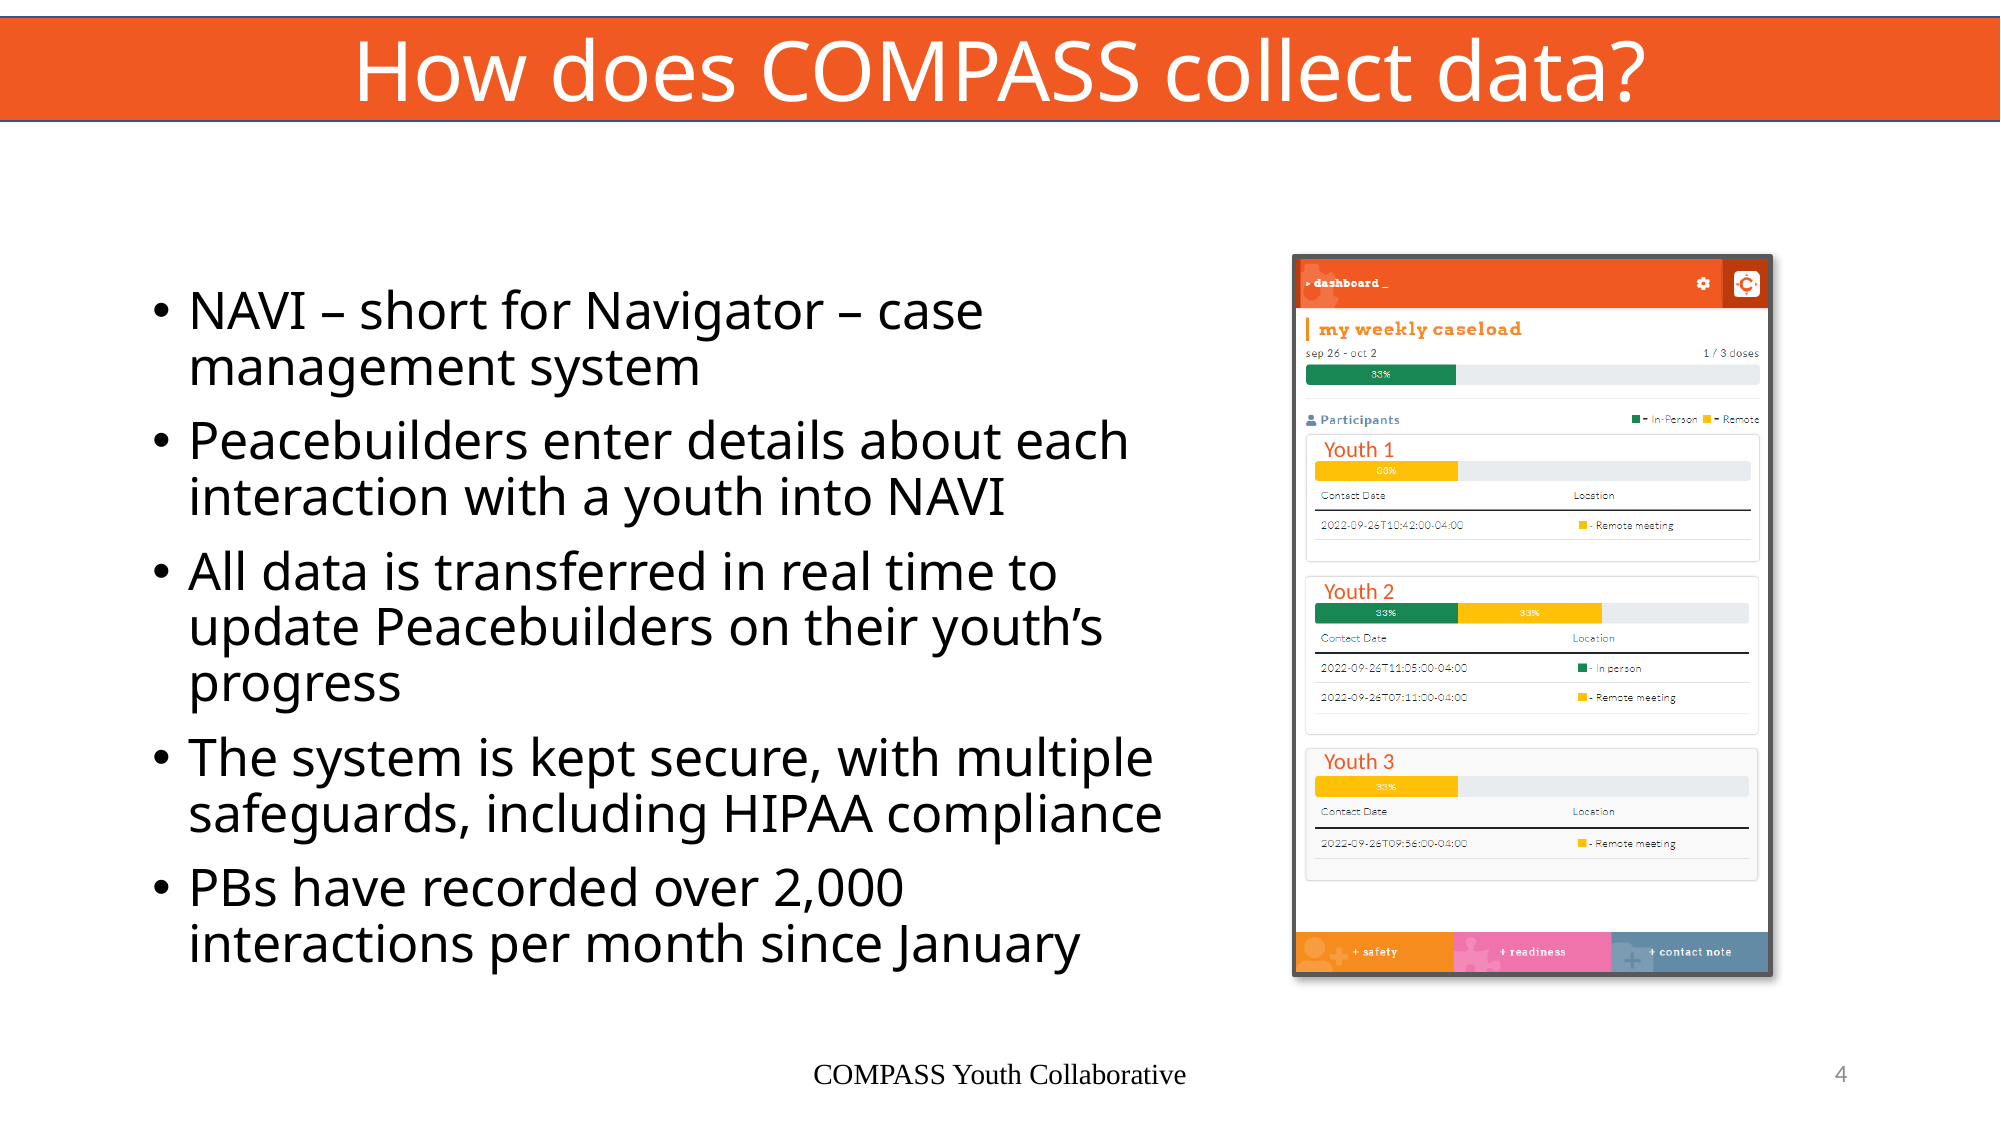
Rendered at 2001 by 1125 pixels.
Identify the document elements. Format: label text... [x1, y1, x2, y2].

text_box [1863, 16, 2000, 122]
slide_number 4 [1412, 1042, 1863, 1103]
title How does COMPASS collect data? [137, 8, 1863, 140]
text_box [0, 16, 137, 122]
list NAVI – short for Navigator – case management system Peacebuilders enter details about each interaction with a youth into NAVI All data is transferred in real time to update Peacebuilders on their youth’s progress The system is kept secure, with multiple safeguards, including HIPAA compliance PBs have recorded over 2,000 interactions per month since January [137, 277, 1202, 992]
footer COMPASS Youth Collaborative [662, 1042, 1338, 1103]
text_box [1296, 258, 1769, 973]
